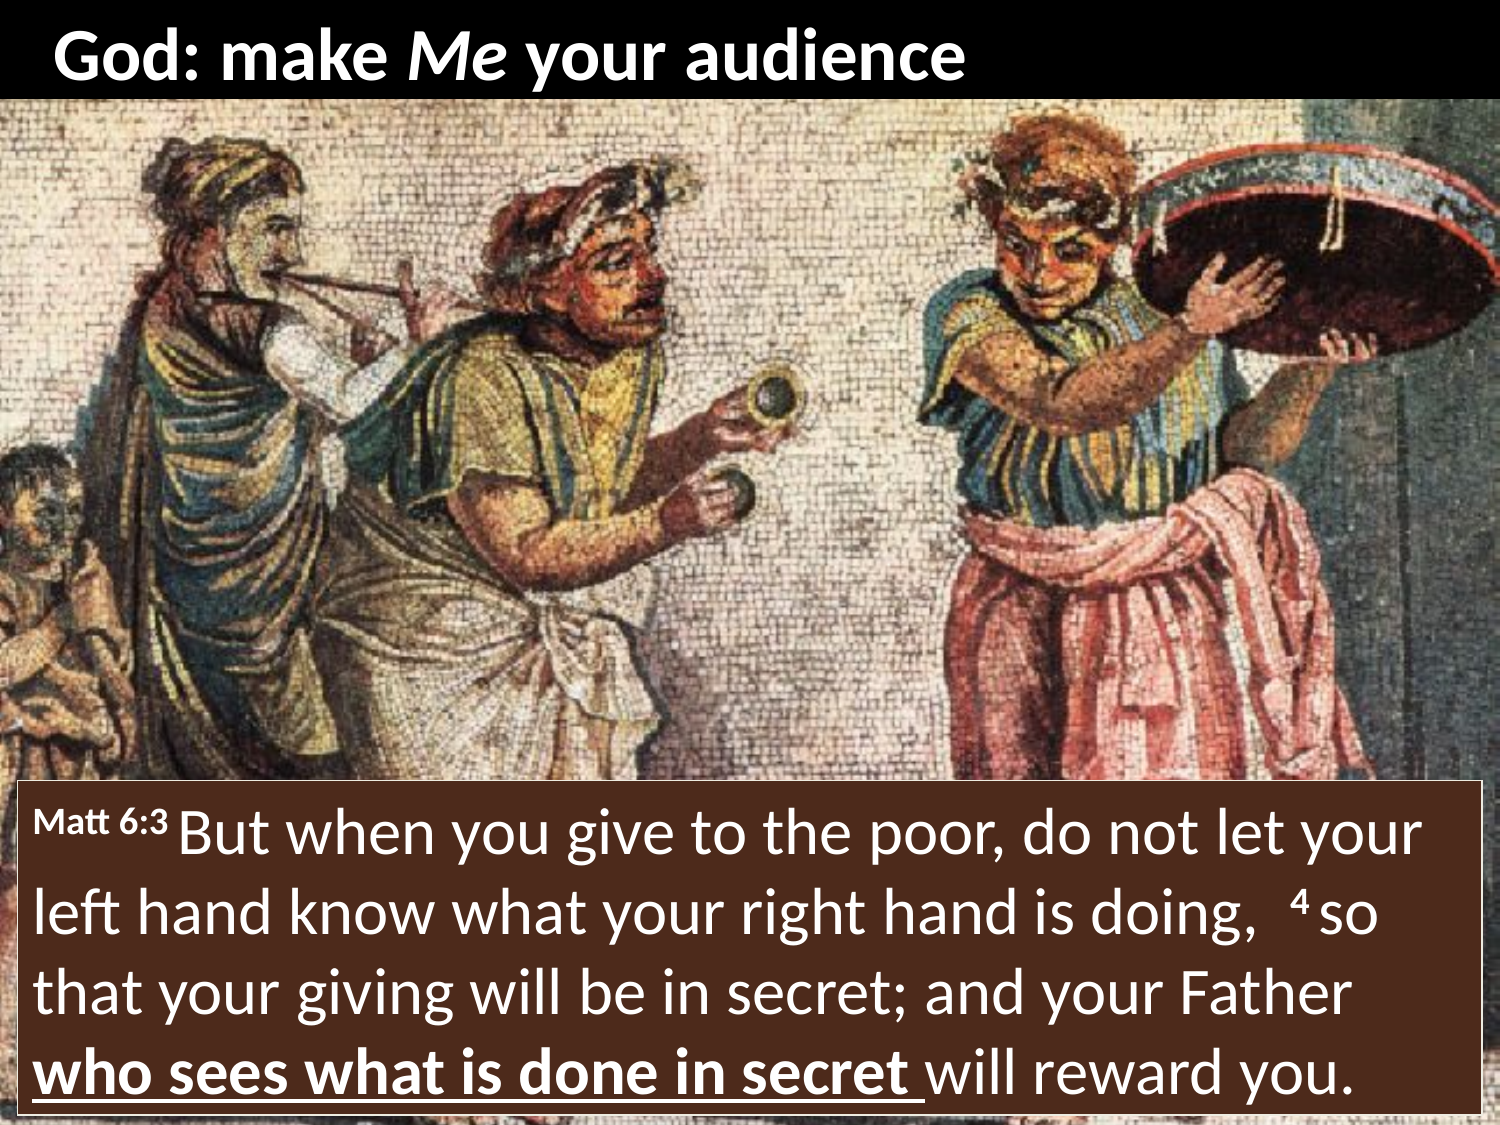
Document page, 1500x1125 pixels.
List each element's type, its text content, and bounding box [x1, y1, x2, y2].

text_box God: make Me your audience [0, 0, 1500, 99]
picture [0, 99, 1500, 1125]
